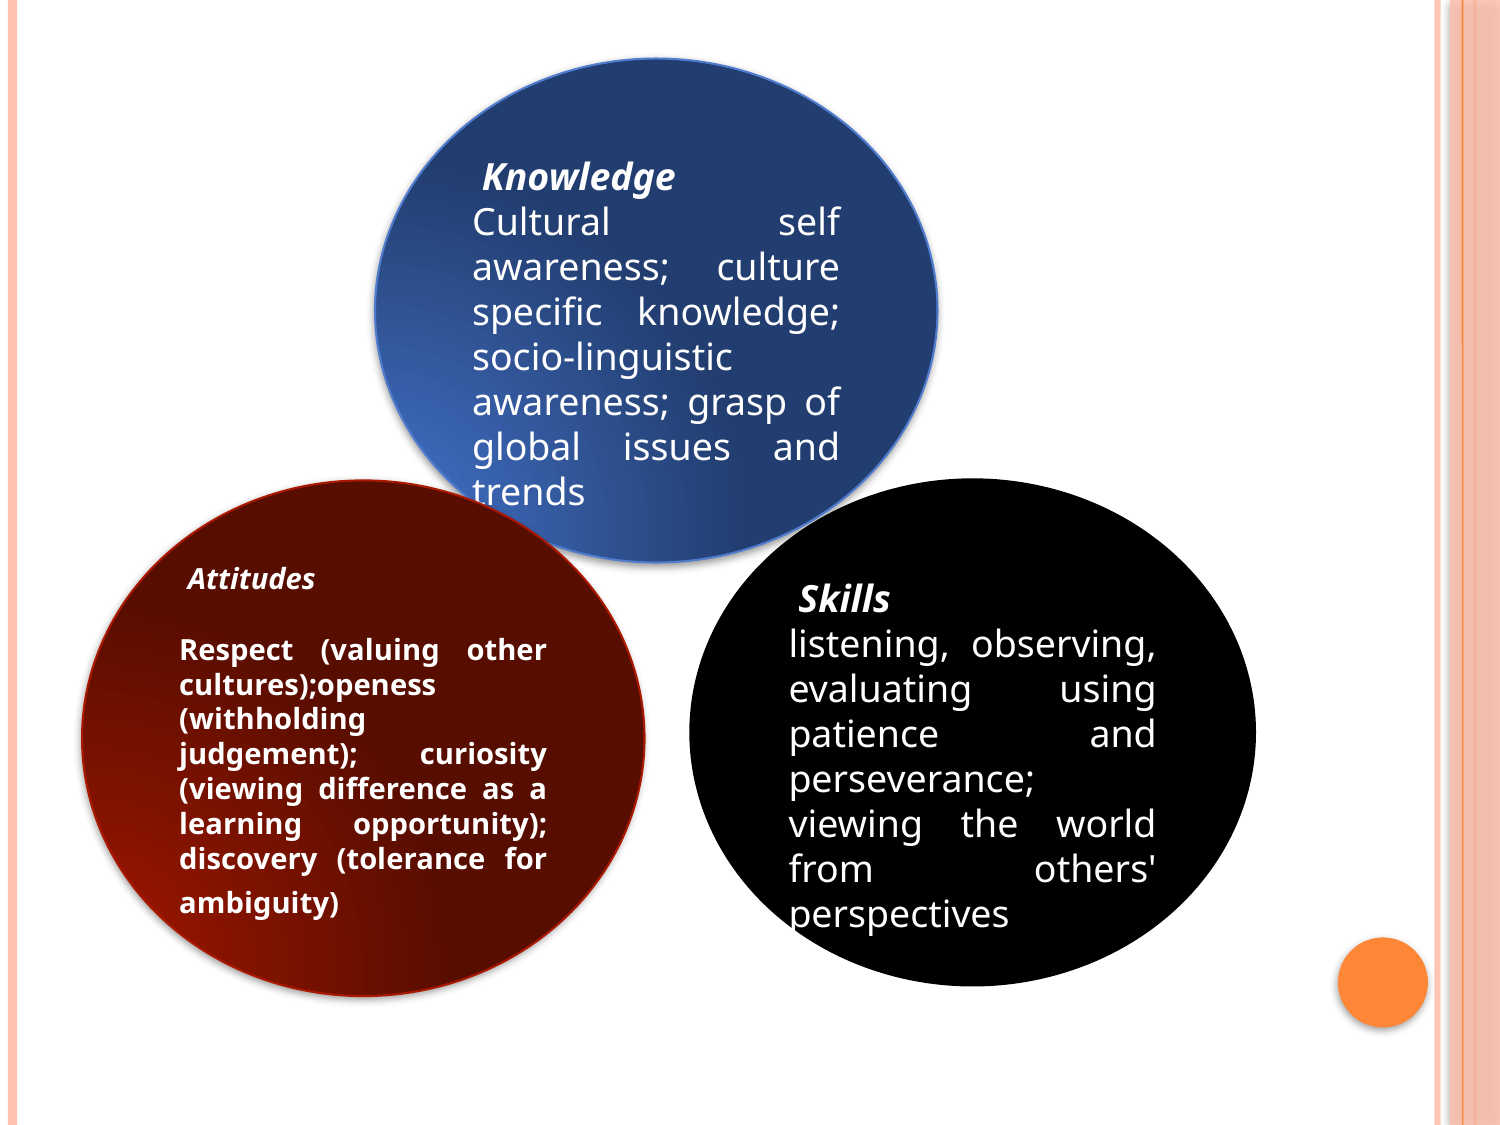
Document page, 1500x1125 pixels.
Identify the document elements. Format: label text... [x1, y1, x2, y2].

text_box Attitudes Respect (valuing other cultures);openess (withholding judgement); curiosity (viewing difference as a learning opportunity); discovery (tolerance for ambiguity) [80, 479, 646, 998]
text_box Skills listening, observing, evaluating using patience and perseverance; viewing the world from others' perspectives [689, 478, 1257, 987]
text_box Knowledge Cultural self awareness; culture specific knowledge; socio-linguistic awareness; grasp of global issues and trends [373, 57, 939, 564]
